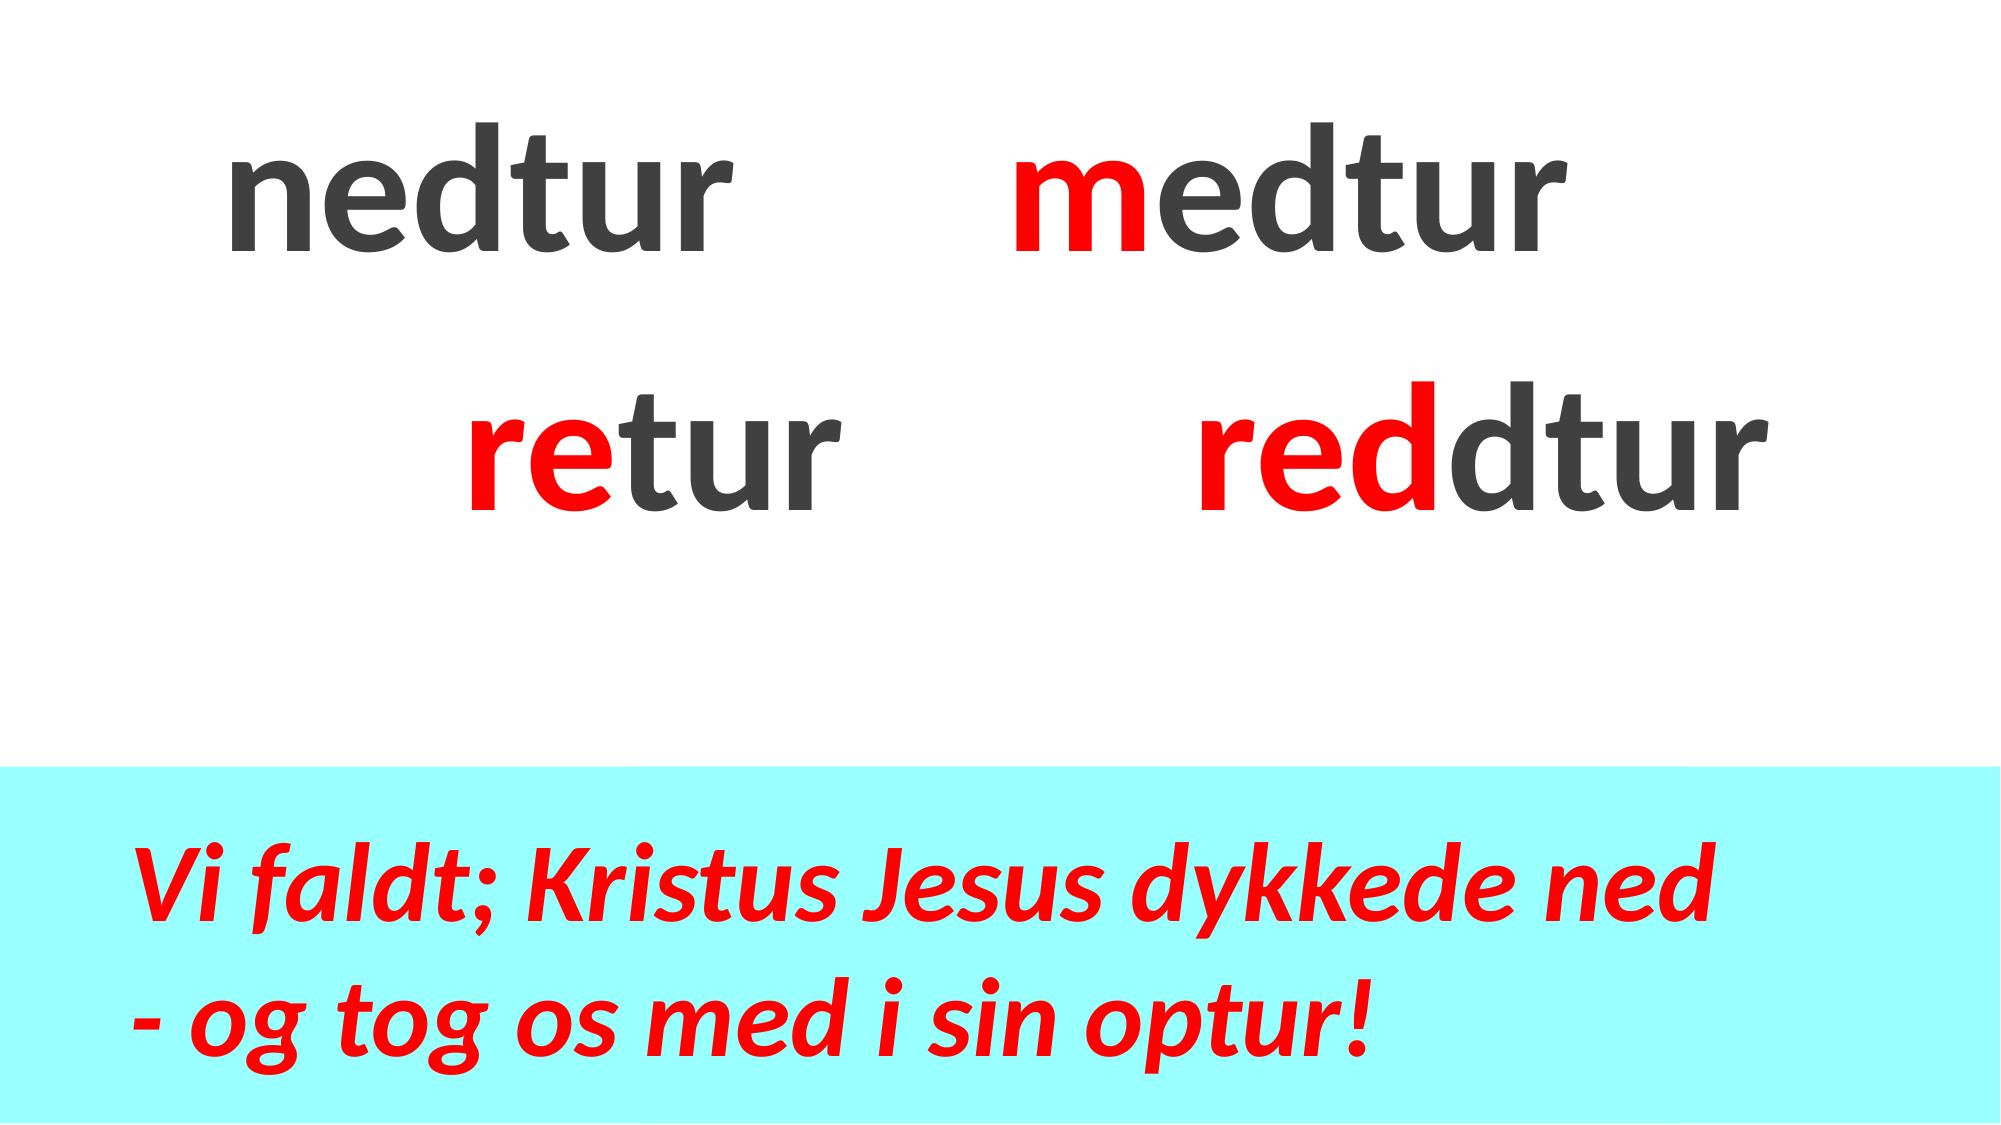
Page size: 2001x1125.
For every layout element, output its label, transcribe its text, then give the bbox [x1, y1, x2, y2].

text_box nedtur [206, 60, 752, 296]
text_box Vi faldt; Kristus Jesus dykkede ned - og tog os med i sin optur! [114, 801, 1734, 1087]
text_box [0, 766, 1684, 1124]
text_box reddtur [1177, 319, 1787, 555]
text_box medtur [990, 60, 1587, 296]
text_box retur [447, 319, 860, 555]
text_box [1684, 766, 2000, 1124]
